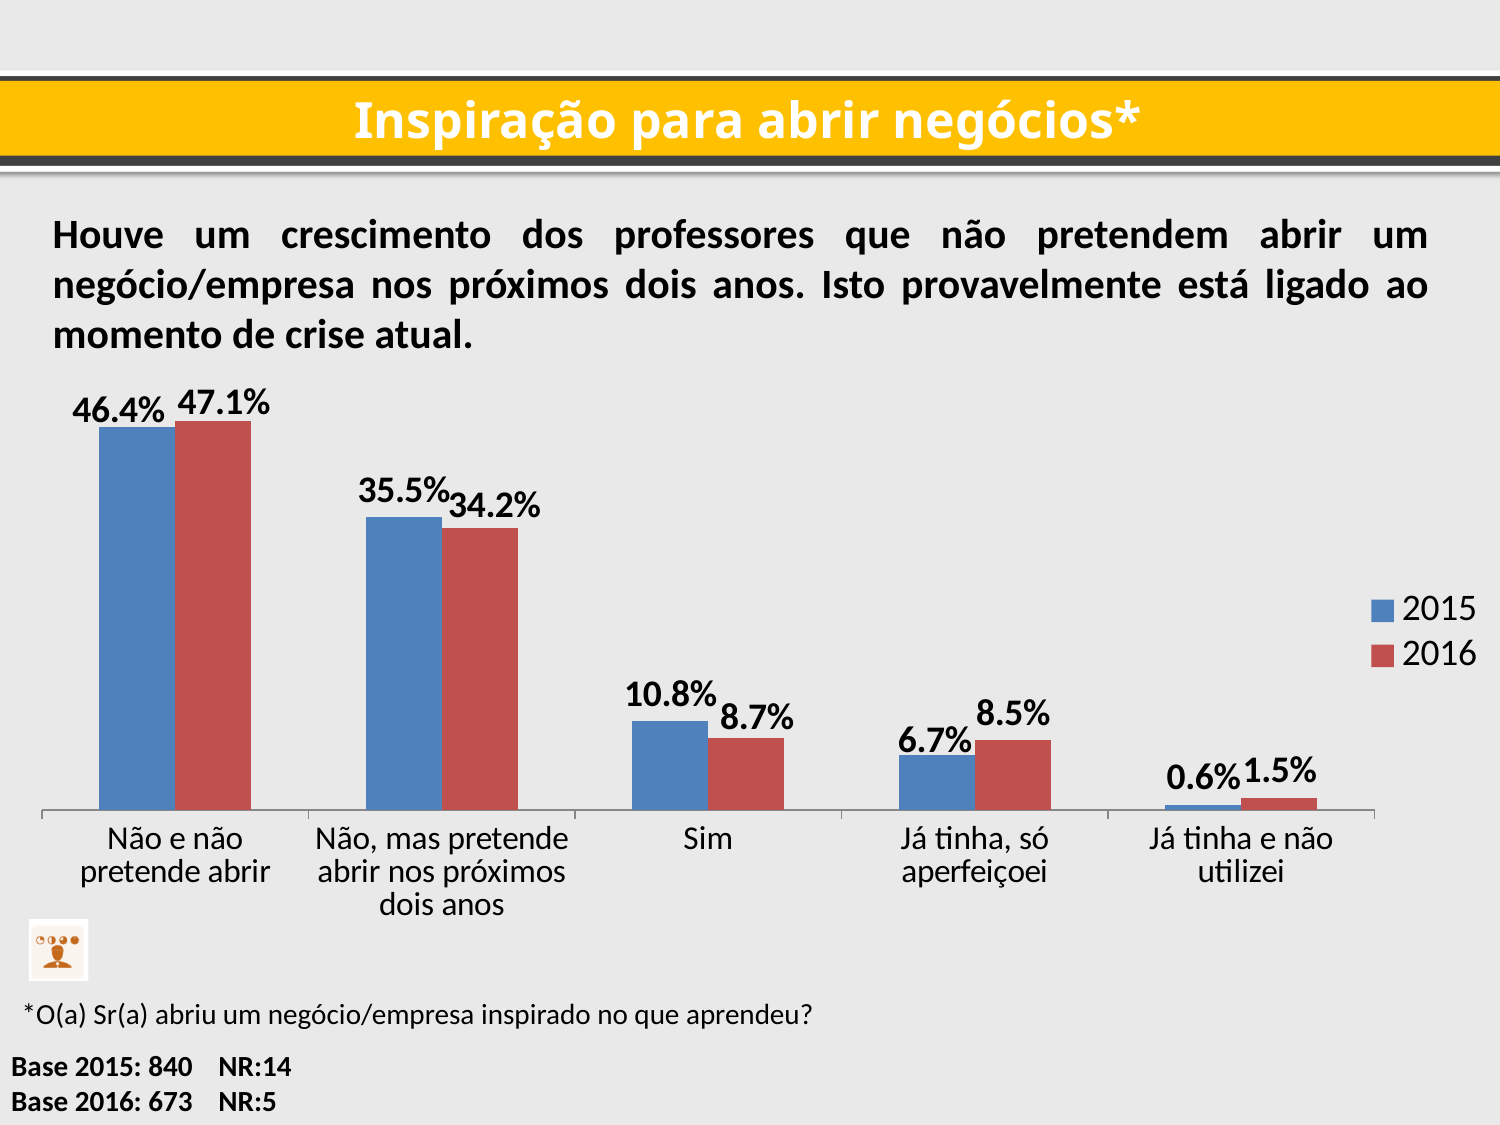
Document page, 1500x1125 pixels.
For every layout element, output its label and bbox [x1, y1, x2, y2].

picture [0, 0, 1500, 255]
picture [28, 919, 89, 982]
chart [0, 255, 1500, 1012]
picture [0, 1012, 1500, 1125]
